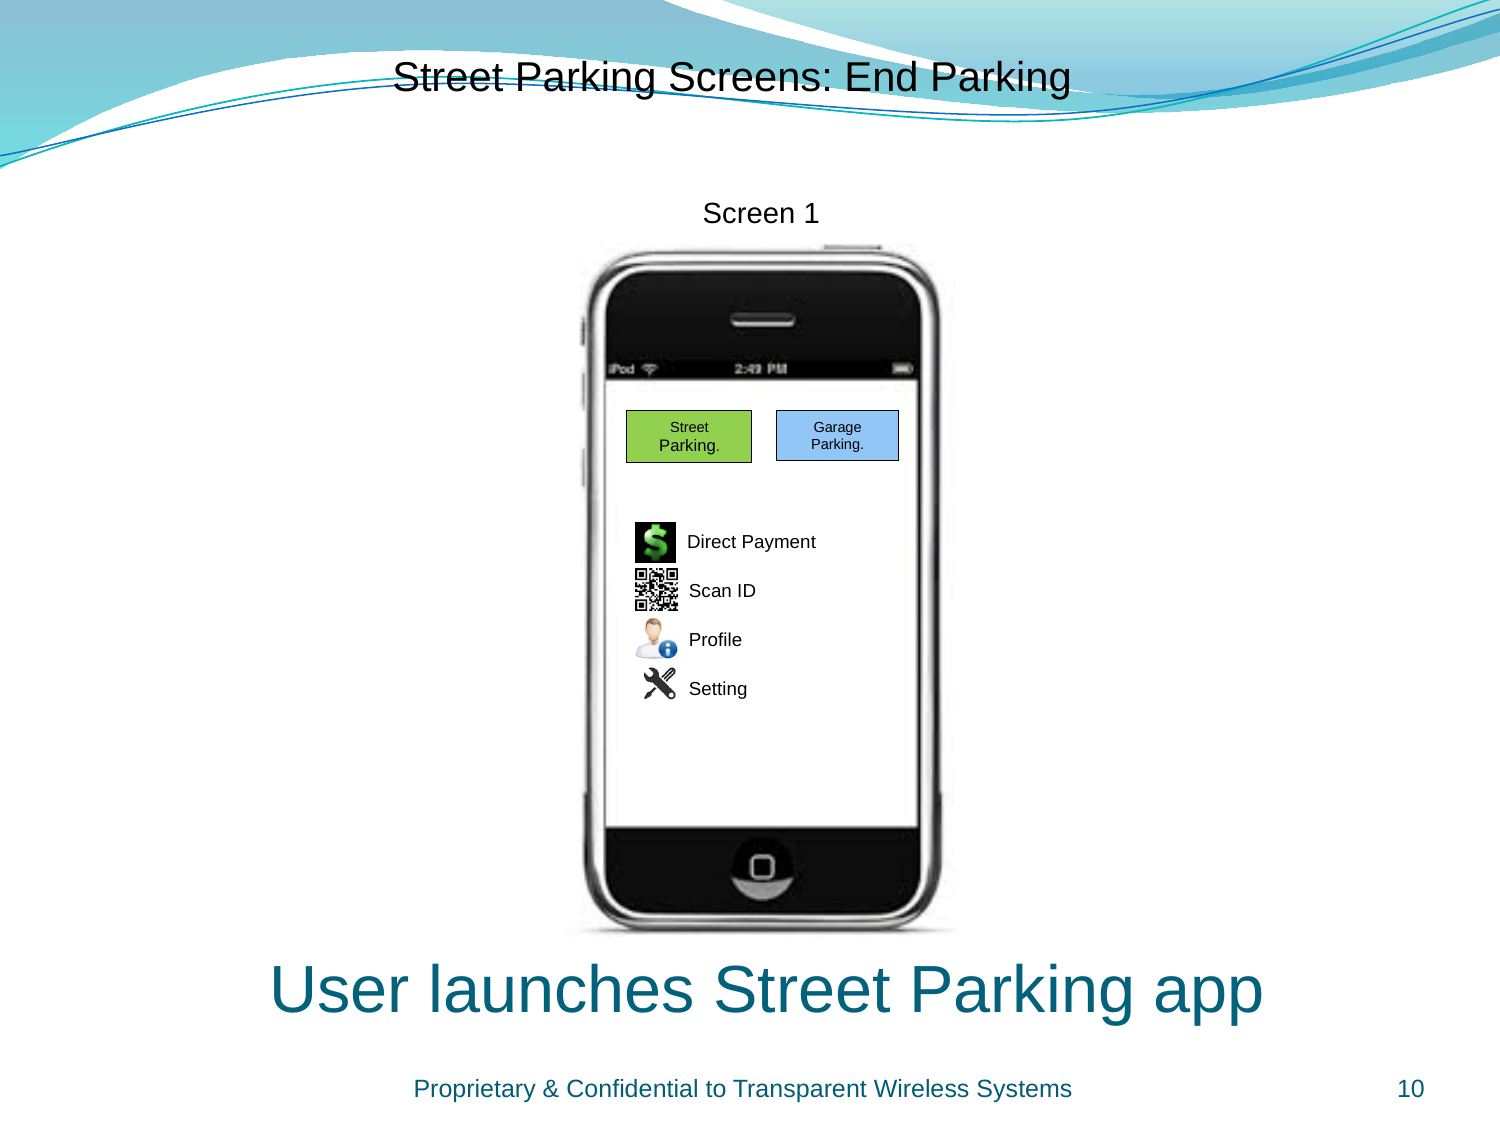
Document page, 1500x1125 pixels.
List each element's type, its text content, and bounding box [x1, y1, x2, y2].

text_box User launches Street Parking app [254, 938, 1281, 1033]
text_box Street Parking Screens: End Parking [377, 42, 1088, 108]
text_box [562, 187, 962, 938]
footer Proprietary & Confidential to Transparent Wireless Systems [287, 1042, 1200, 1103]
slide_number 10 [1299, 1042, 1425, 1103]
